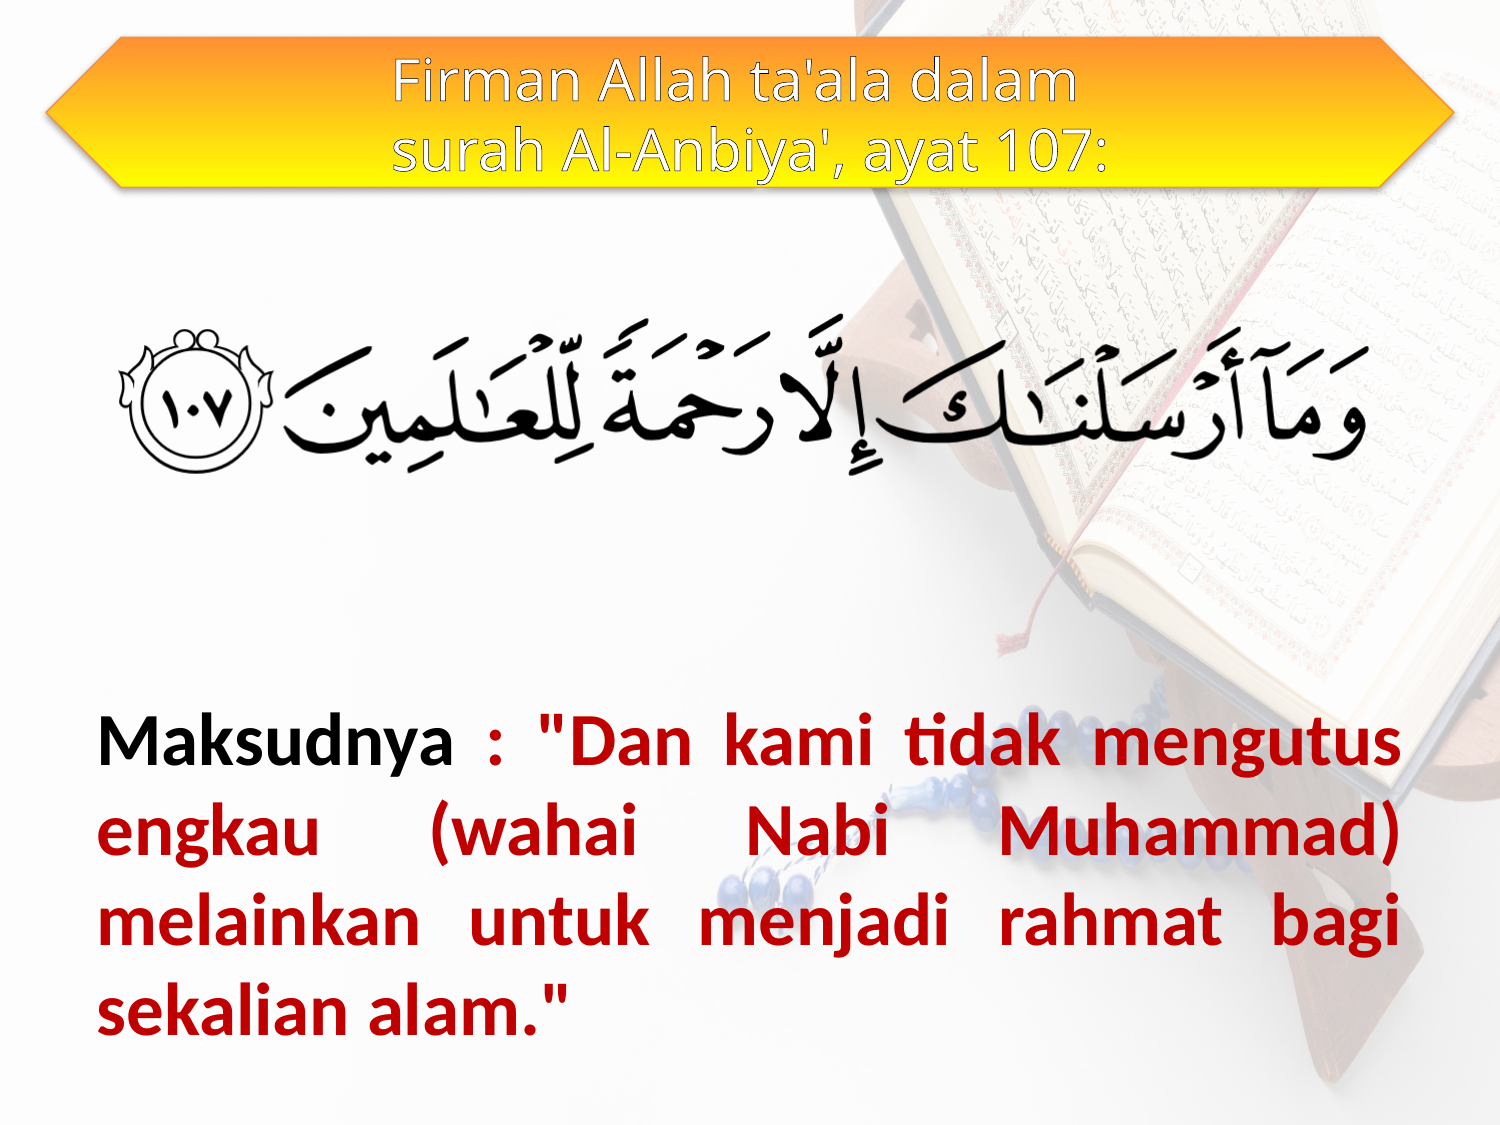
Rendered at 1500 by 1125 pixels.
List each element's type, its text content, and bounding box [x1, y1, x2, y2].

text_box Firman Allah ta'ala dalam surah Al-Anbiya', ayat 107: [45, 36, 1455, 189]
text_box Maksudnya : "Dan kami tidak mengutus engkau (wahai Nabi Muhammad) melainkan untuk menjadi rahmat bagi sekalian alam." [81, 682, 1419, 1058]
picture [43, 299, 1457, 563]
